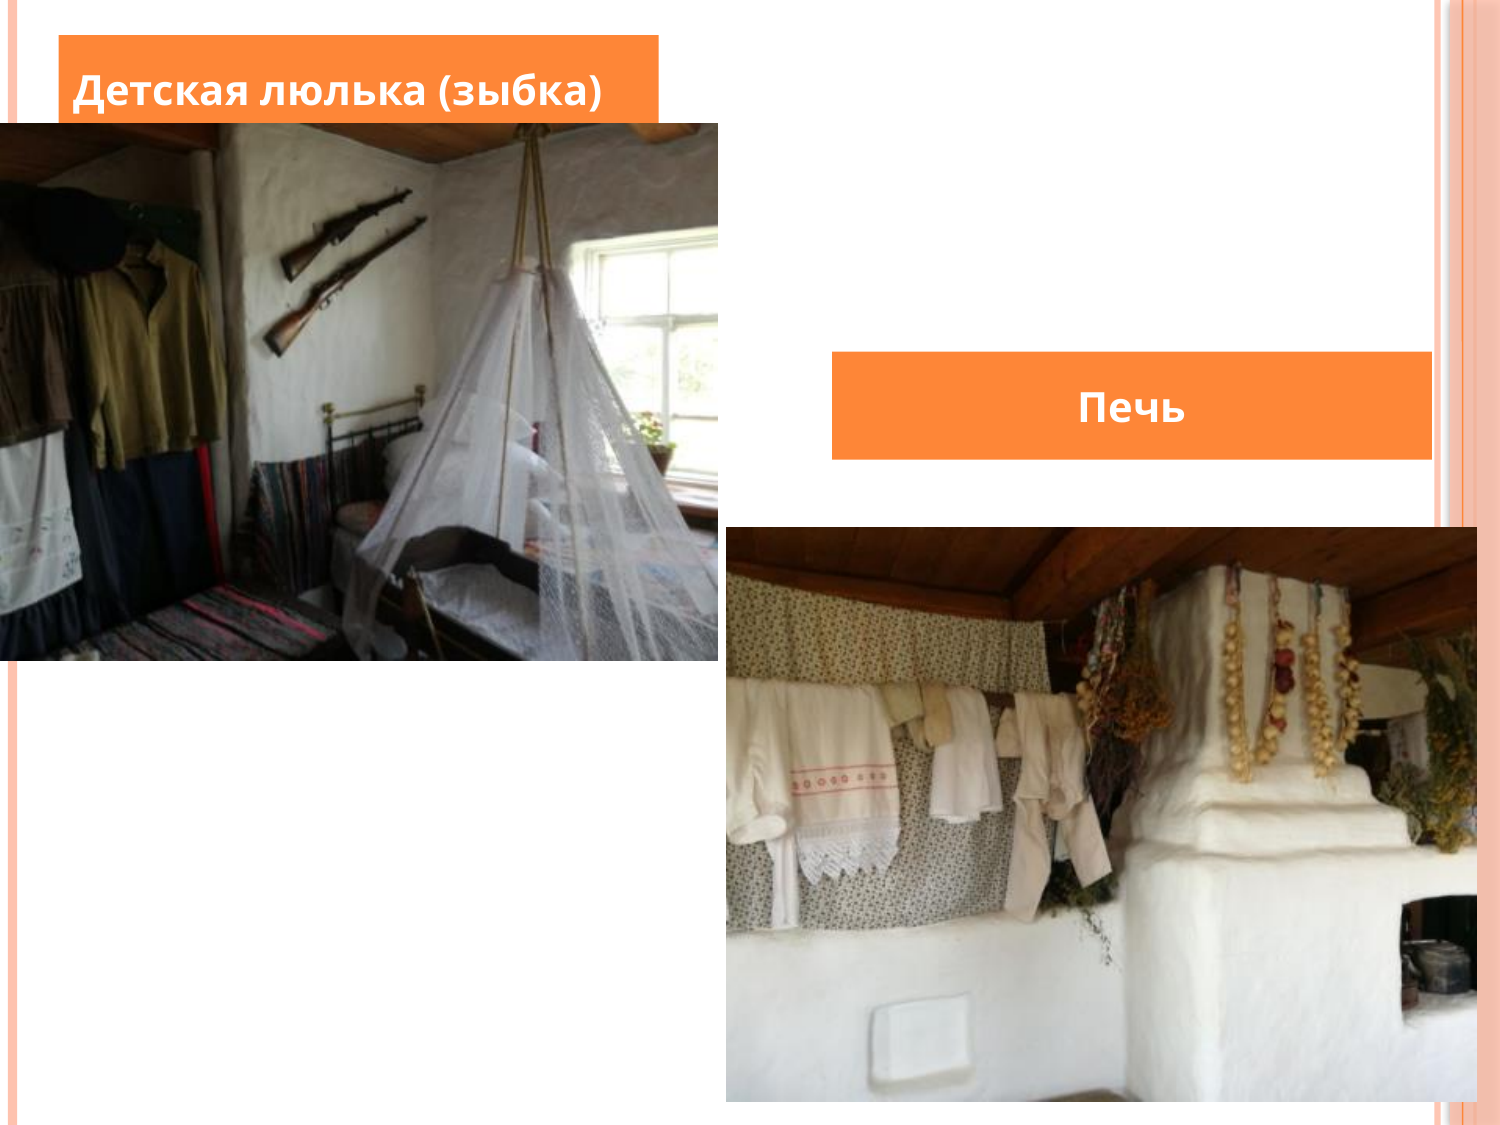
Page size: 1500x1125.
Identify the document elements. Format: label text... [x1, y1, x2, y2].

list Детская люлька (зыбка) [58, 35, 659, 119]
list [0, 122, 718, 662]
list Печь [832, 351, 1432, 460]
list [725, 526, 1477, 1103]
